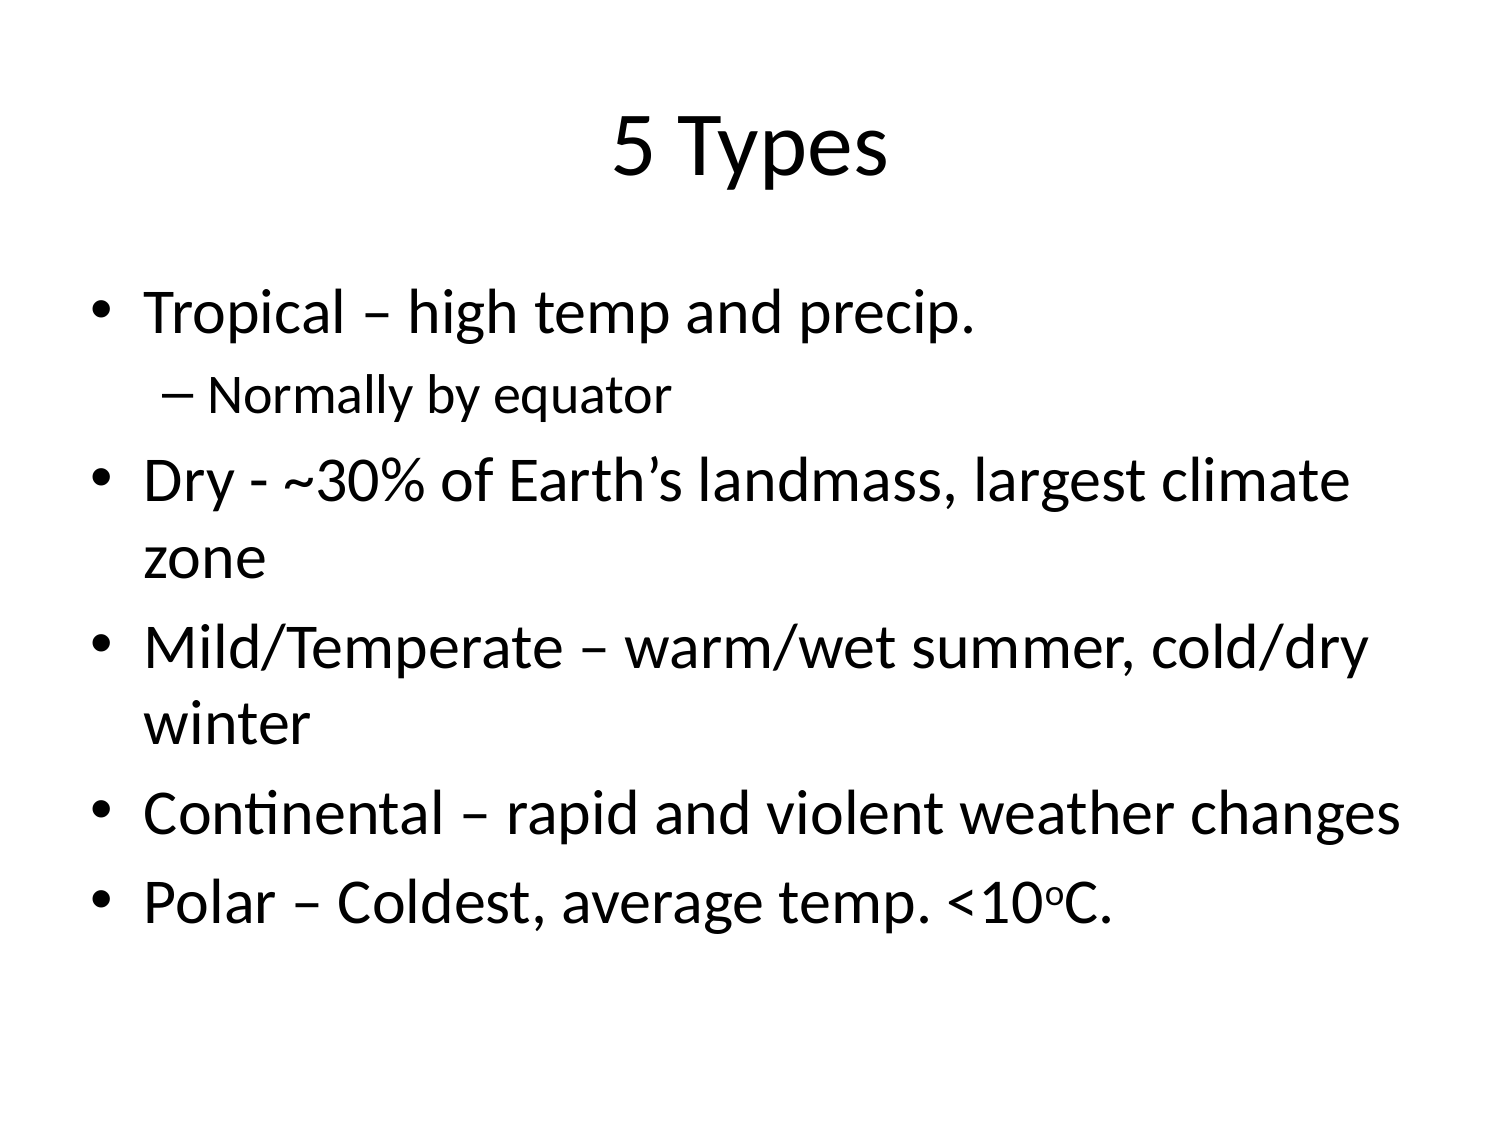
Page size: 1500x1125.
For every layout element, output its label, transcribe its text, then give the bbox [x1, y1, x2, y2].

title 5 Types [75, 45, 1425, 233]
list Tropical – high temp and precip. Normally by equator Dry - ~30% of Earth’s landmass, largest climate zone Mild/Temperate – warm/wet summer, cold/dry winter Continental – rapid and violent weather changes Polar – Coldest, average temp. <10oC. [75, 262, 1425, 1005]
